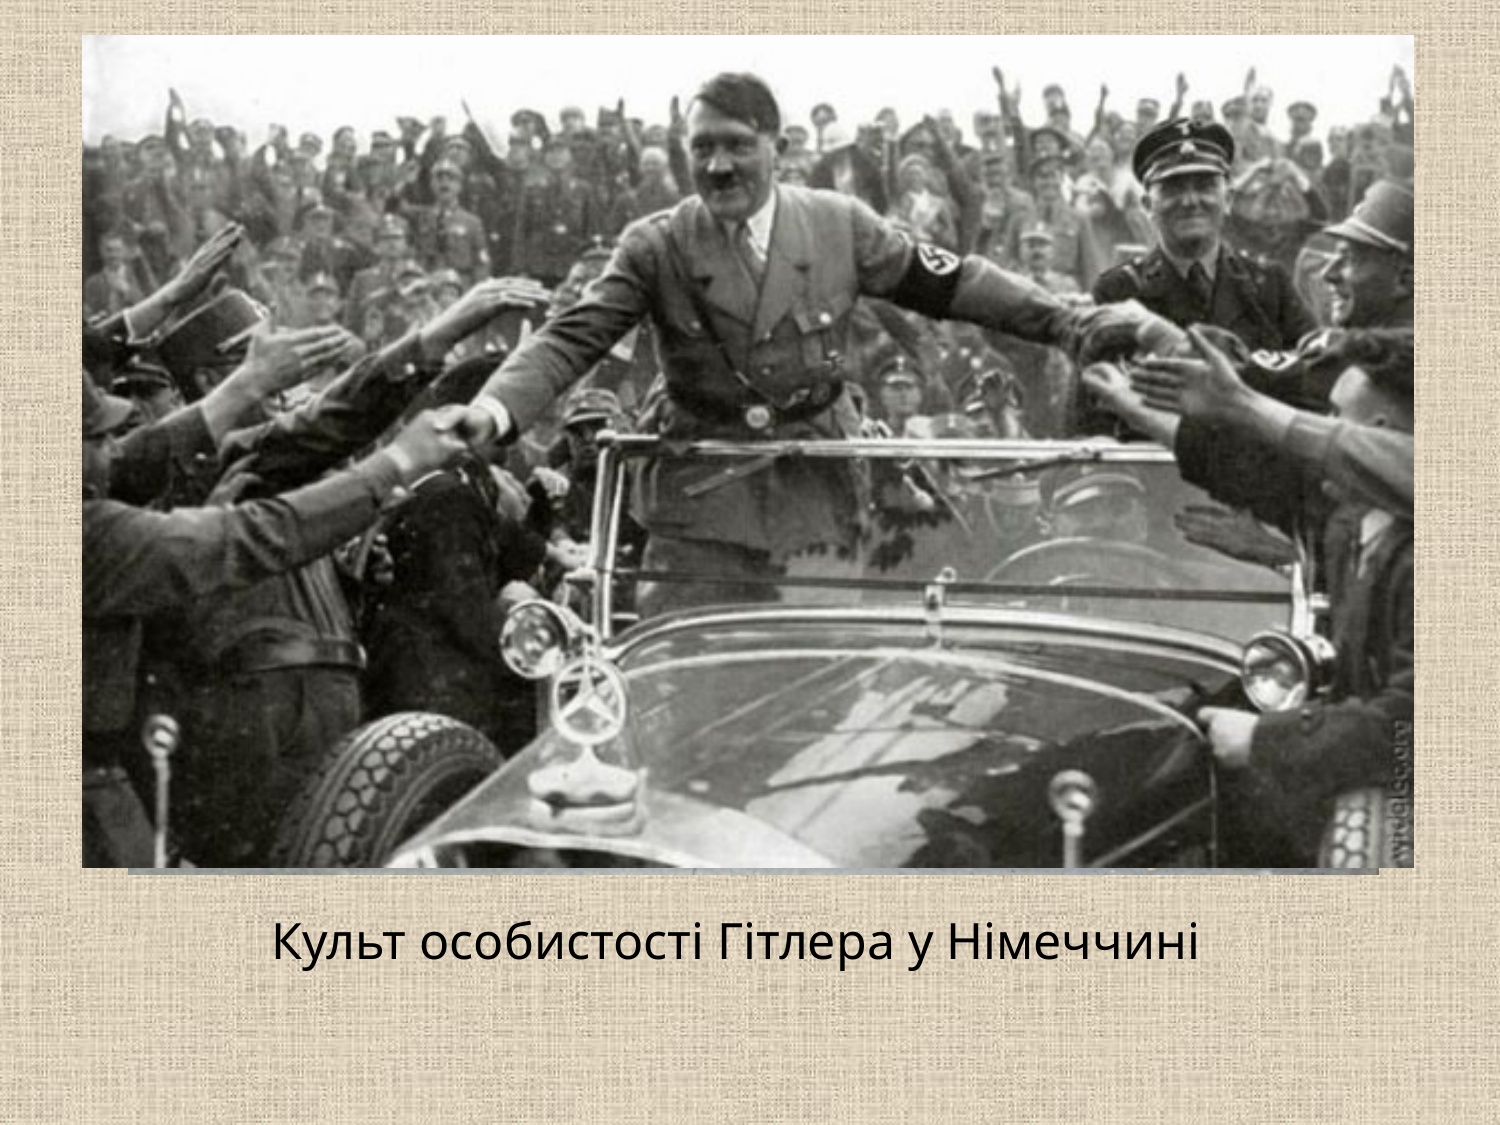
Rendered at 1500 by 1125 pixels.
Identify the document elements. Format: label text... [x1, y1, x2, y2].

subtitle Культ особистості Гітлера у Німеччині [210, 902, 1262, 1067]
picture [0, 0, 1500, 1125]
